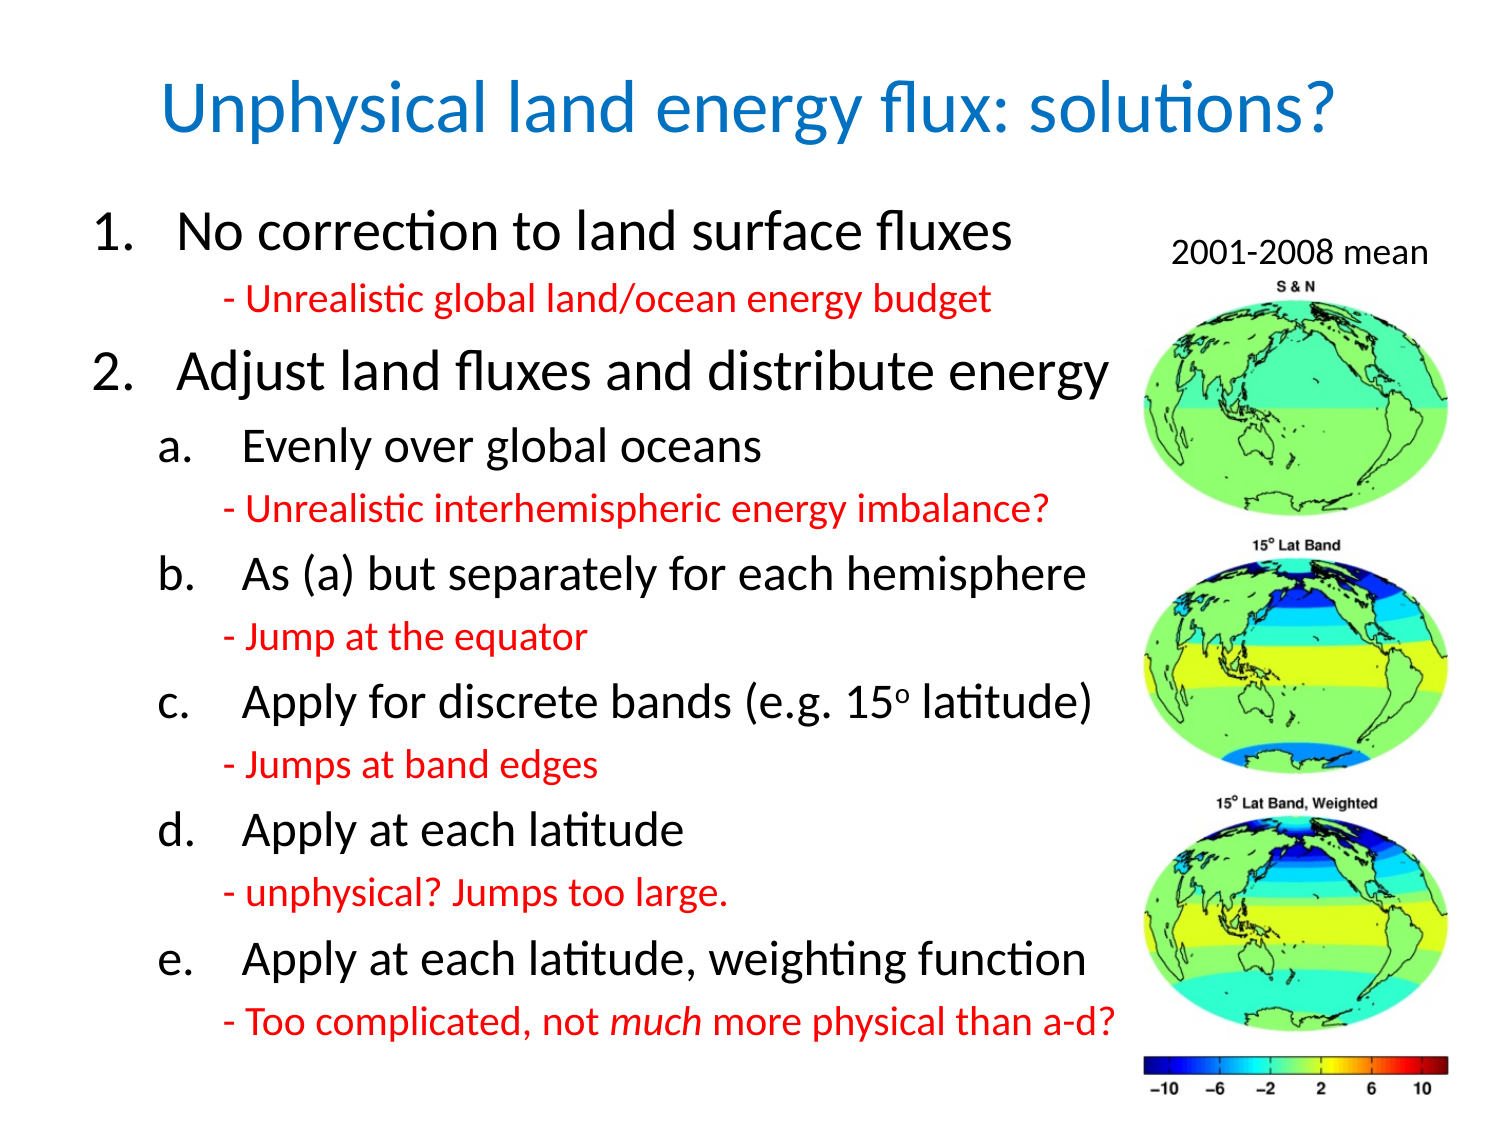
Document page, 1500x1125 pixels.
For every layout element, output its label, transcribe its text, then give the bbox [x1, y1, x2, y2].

title Unphysical land energy flux: solutions? [75, 45, 1425, 161]
picture [1143, 280, 1449, 1095]
list No correction to land surface fluxes - Unrealistic global land/ocean energy budget Adjust land fluxes and distribute energy Evenly over global oceans - Unrealistic interhemispheric energy imbalance? As (a) but separately for each hemisphere - Jump at the equator Apply for discrete bands (e.g. 15o latitude) - Jumps at band edges Apply at each latitude - unphysical? Jumps too large. Apply at each latitude, weighting function - Too complicated, not much more physical than a-d? [76, 184, 1152, 927]
text_box 2001-2008 mean [1151, 219, 1449, 280]
